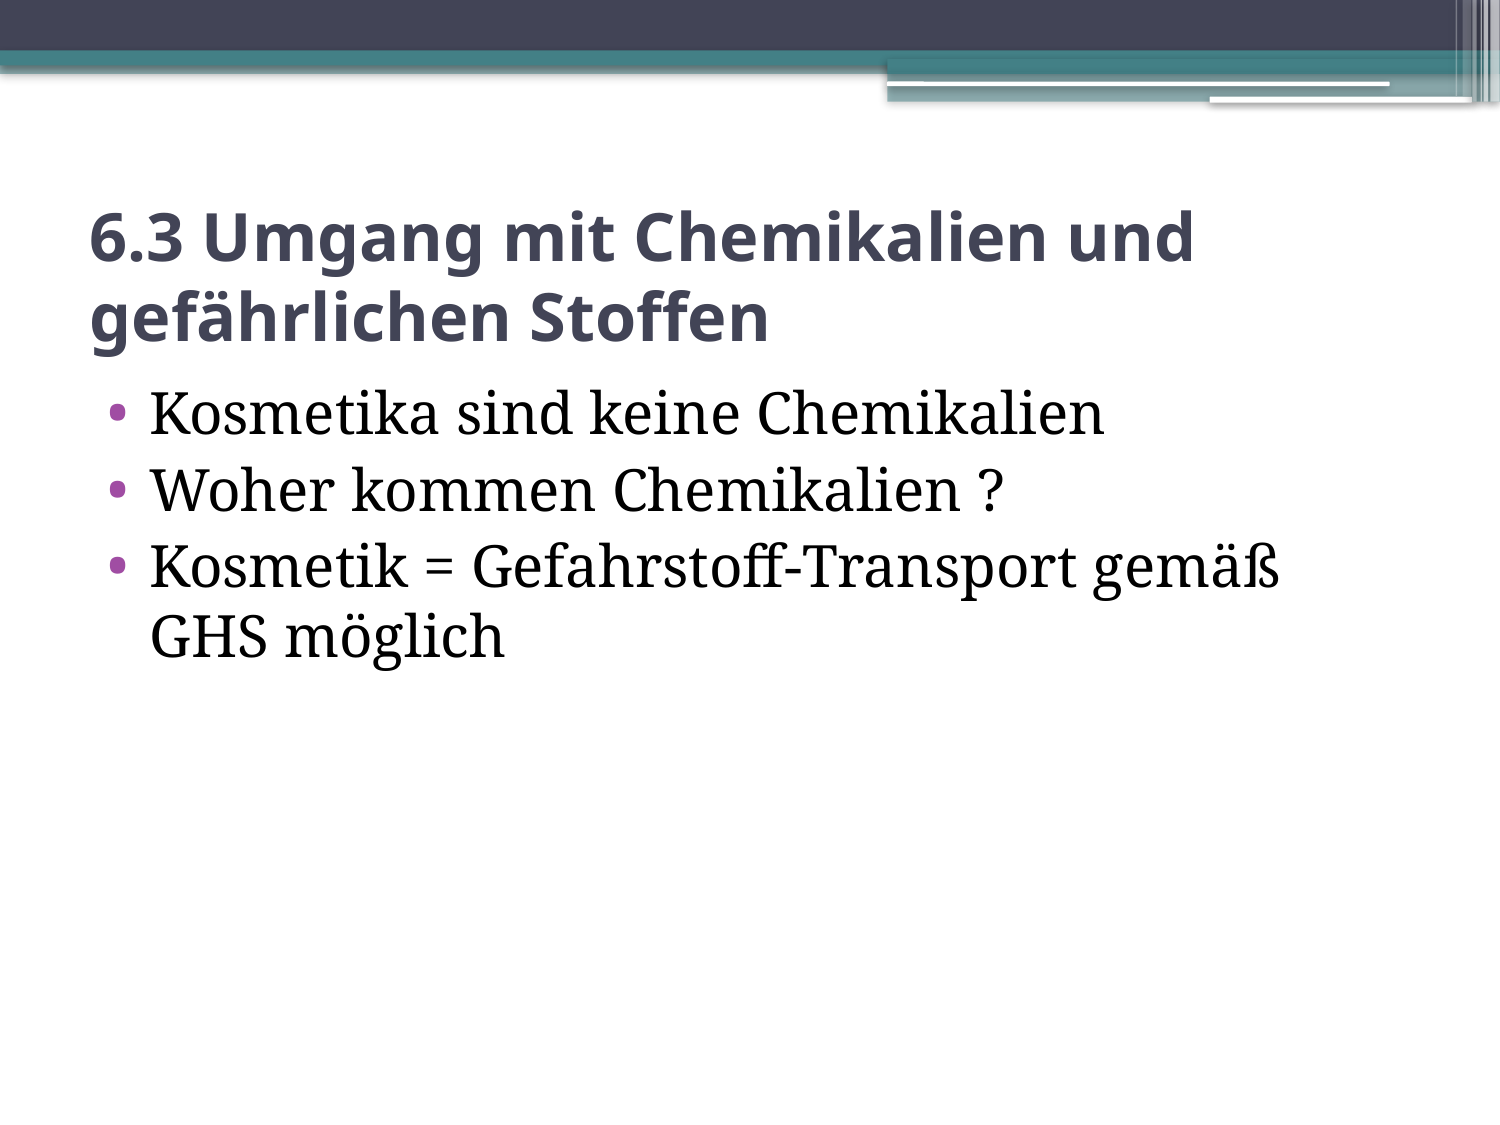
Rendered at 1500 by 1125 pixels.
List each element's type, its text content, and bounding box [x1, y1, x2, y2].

title 6.3 Umgang mit Chemikalien und gefährlichen Stoffen [75, 187, 1425, 363]
list Kosmetika sind keine Chemikalien Woher kommen Chemikalien ? Kosmetik = Gefahrstoff-Transport gemäß GHS möglich [75, 368, 1425, 1079]
